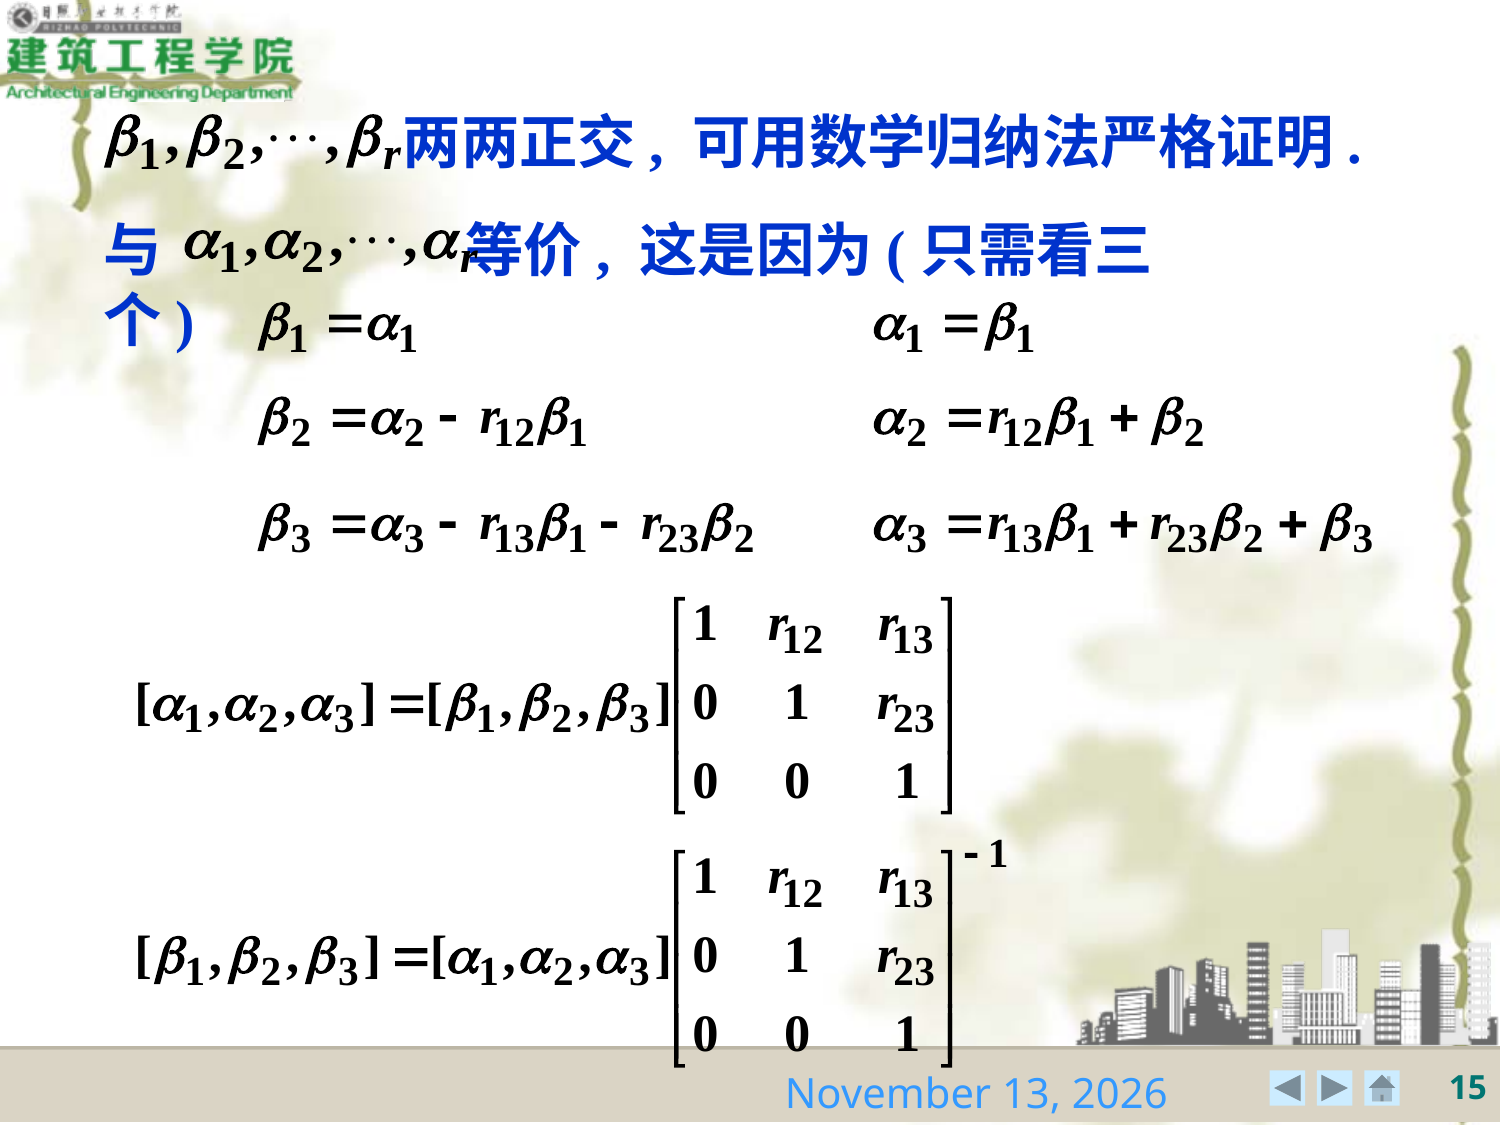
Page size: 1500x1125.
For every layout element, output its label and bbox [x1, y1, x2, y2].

picture [0, 0, 1500, 1125]
text_box [135, 830, 1010, 1071]
text_box [82, 97, 1377, 183]
text_box [253, 293, 1376, 559]
text_box [135, 594, 965, 818]
slide_number [1074, 987, 1451, 1066]
text_box [88, 205, 1235, 291]
